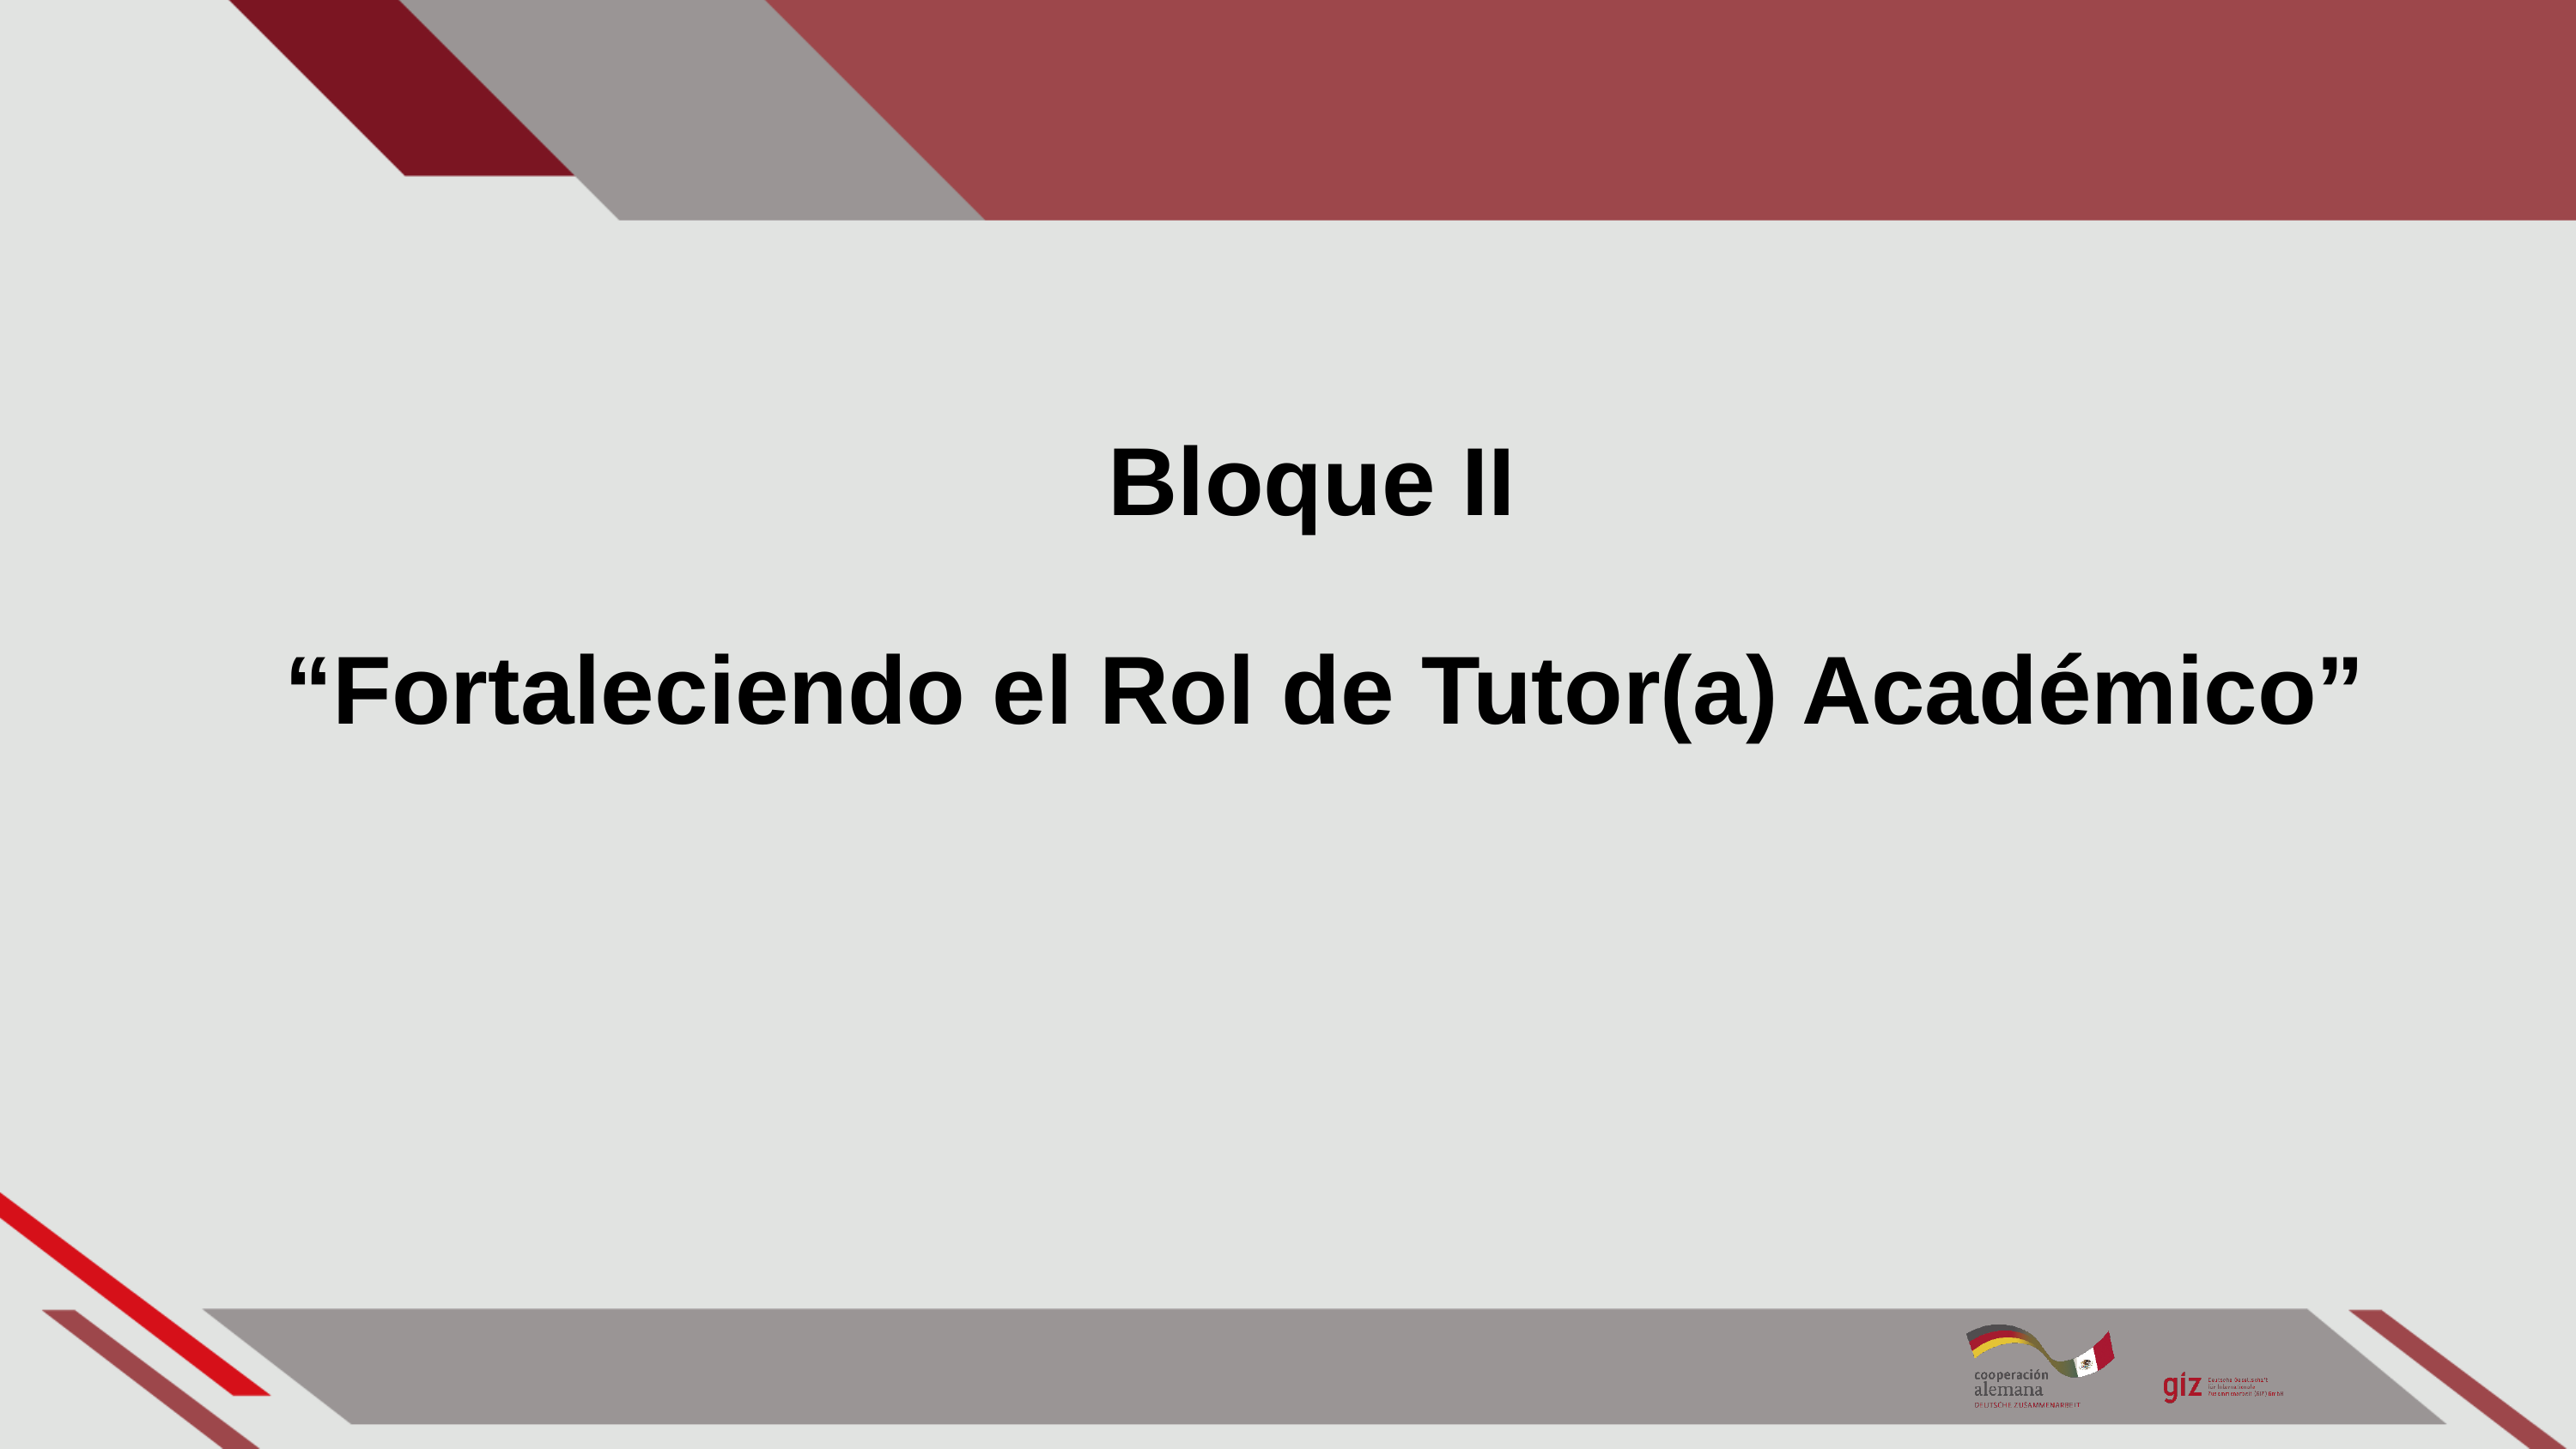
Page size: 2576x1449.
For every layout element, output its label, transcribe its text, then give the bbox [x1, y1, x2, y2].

title Bloque II “Fortaleciendo el Rol de Tutor(a) Académico” [214, 426, 2437, 596]
picture [0, 0, 2576, 1449]
